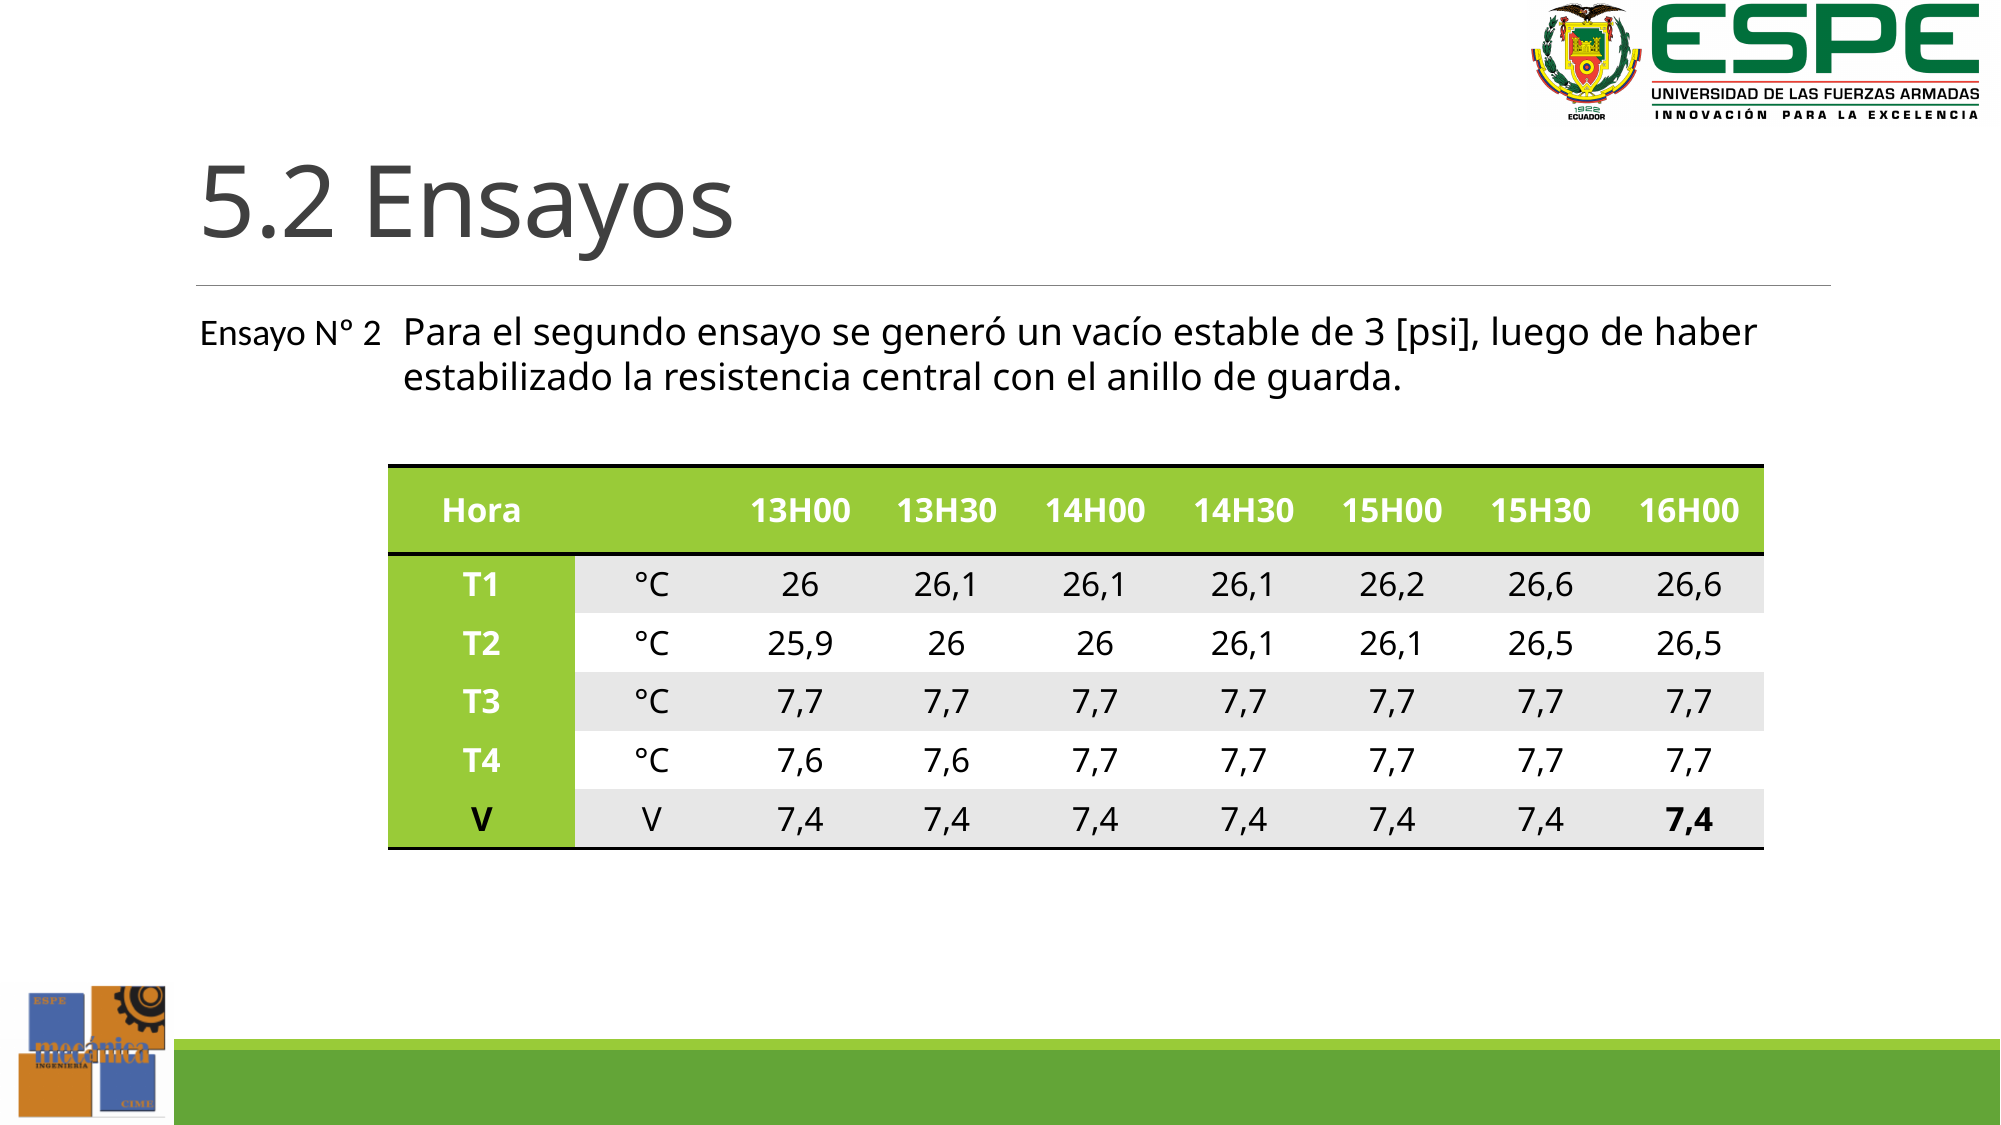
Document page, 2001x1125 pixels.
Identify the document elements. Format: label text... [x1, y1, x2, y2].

table_cell 7,7 [1021, 672, 1170, 731]
title 5.2 Ensayos [183, 106, 1834, 266]
table_cell °C [575, 672, 728, 731]
table_cell 7,7 [1318, 731, 1467, 789]
table_cell 7,7 [1467, 672, 1615, 731]
table_cell T3 [388, 672, 575, 731]
picture [1527, 0, 2000, 128]
table_cell 7,7 [1170, 731, 1318, 789]
table_cell °C [575, 613, 728, 672]
table_cell 26 [872, 613, 1021, 672]
table_header 13H00 [728, 468, 872, 552]
table_cell 26,6 [1467, 556, 1615, 613]
text_box Para el segundo ensayo se generó un vacío estable de 3 [psi], luego de haber estabilizado la resistencia central con el anillo de guarda. [343, 300, 1834, 406]
table_cell 7,4 [728, 789, 872, 847]
table_cell 7,4 [1467, 789, 1615, 847]
text_box Ensayo Nº 2 [185, 300, 343, 361]
table_cell 7,7 [1615, 672, 1764, 731]
table_header Hora [388, 468, 575, 552]
table_cell V [388, 789, 575, 847]
table_cell 26,5 [1467, 613, 1615, 672]
table_cell T4 [388, 731, 575, 789]
table_header 16H00 [1615, 468, 1764, 552]
table_cell T1 [388, 556, 575, 613]
table_header 15H30 [1467, 468, 1615, 552]
table_cell T2 [388, 613, 575, 672]
table_header 15H00 [1318, 468, 1467, 552]
table_cell 7,4 [1021, 789, 1170, 847]
table_cell 26 [1021, 613, 1170, 672]
table_cell 7,7 [1170, 672, 1318, 731]
table_cell 26 [728, 556, 872, 613]
table_cell 7,6 [872, 731, 1021, 789]
table_cell 26,1 [1170, 613, 1318, 672]
table_cell 7,7 [1318, 672, 1467, 731]
table_cell 7,4 [1170, 789, 1318, 847]
table_header 14H30 [1170, 468, 1318, 552]
table_cell 7,7 [1467, 731, 1615, 789]
table_cell 25,9 [728, 613, 872, 672]
table_cell 26,2 [1318, 556, 1467, 613]
table_cell 7,7 [872, 672, 1021, 731]
table_cell 26,1 [1170, 556, 1318, 613]
table_cell 7,6 [728, 731, 872, 789]
table_header 13H30 [872, 468, 1021, 552]
table_cell 7,7 [1615, 731, 1764, 789]
table_cell 26,6 [1615, 556, 1764, 613]
table_cell °C [575, 731, 728, 789]
table_cell 7,7 [728, 672, 872, 731]
table_cell 7,4 [1318, 789, 1467, 847]
table_cell 7,4 [872, 789, 1021, 847]
table_cell 7,7 [1021, 731, 1170, 789]
table_cell 26,1 [1318, 613, 1467, 672]
table_header [575, 468, 728, 552]
table_header 14H00 [1021, 468, 1170, 552]
table_cell 26,1 [1021, 556, 1170, 613]
table_cell 7,4 [1615, 789, 1764, 847]
table_cell 26,1 [872, 556, 1021, 613]
table_cell 26,5 [1615, 613, 1764, 672]
table_cell °C [575, 556, 728, 613]
picture [0, 982, 174, 1125]
table_cell V [575, 789, 728, 847]
